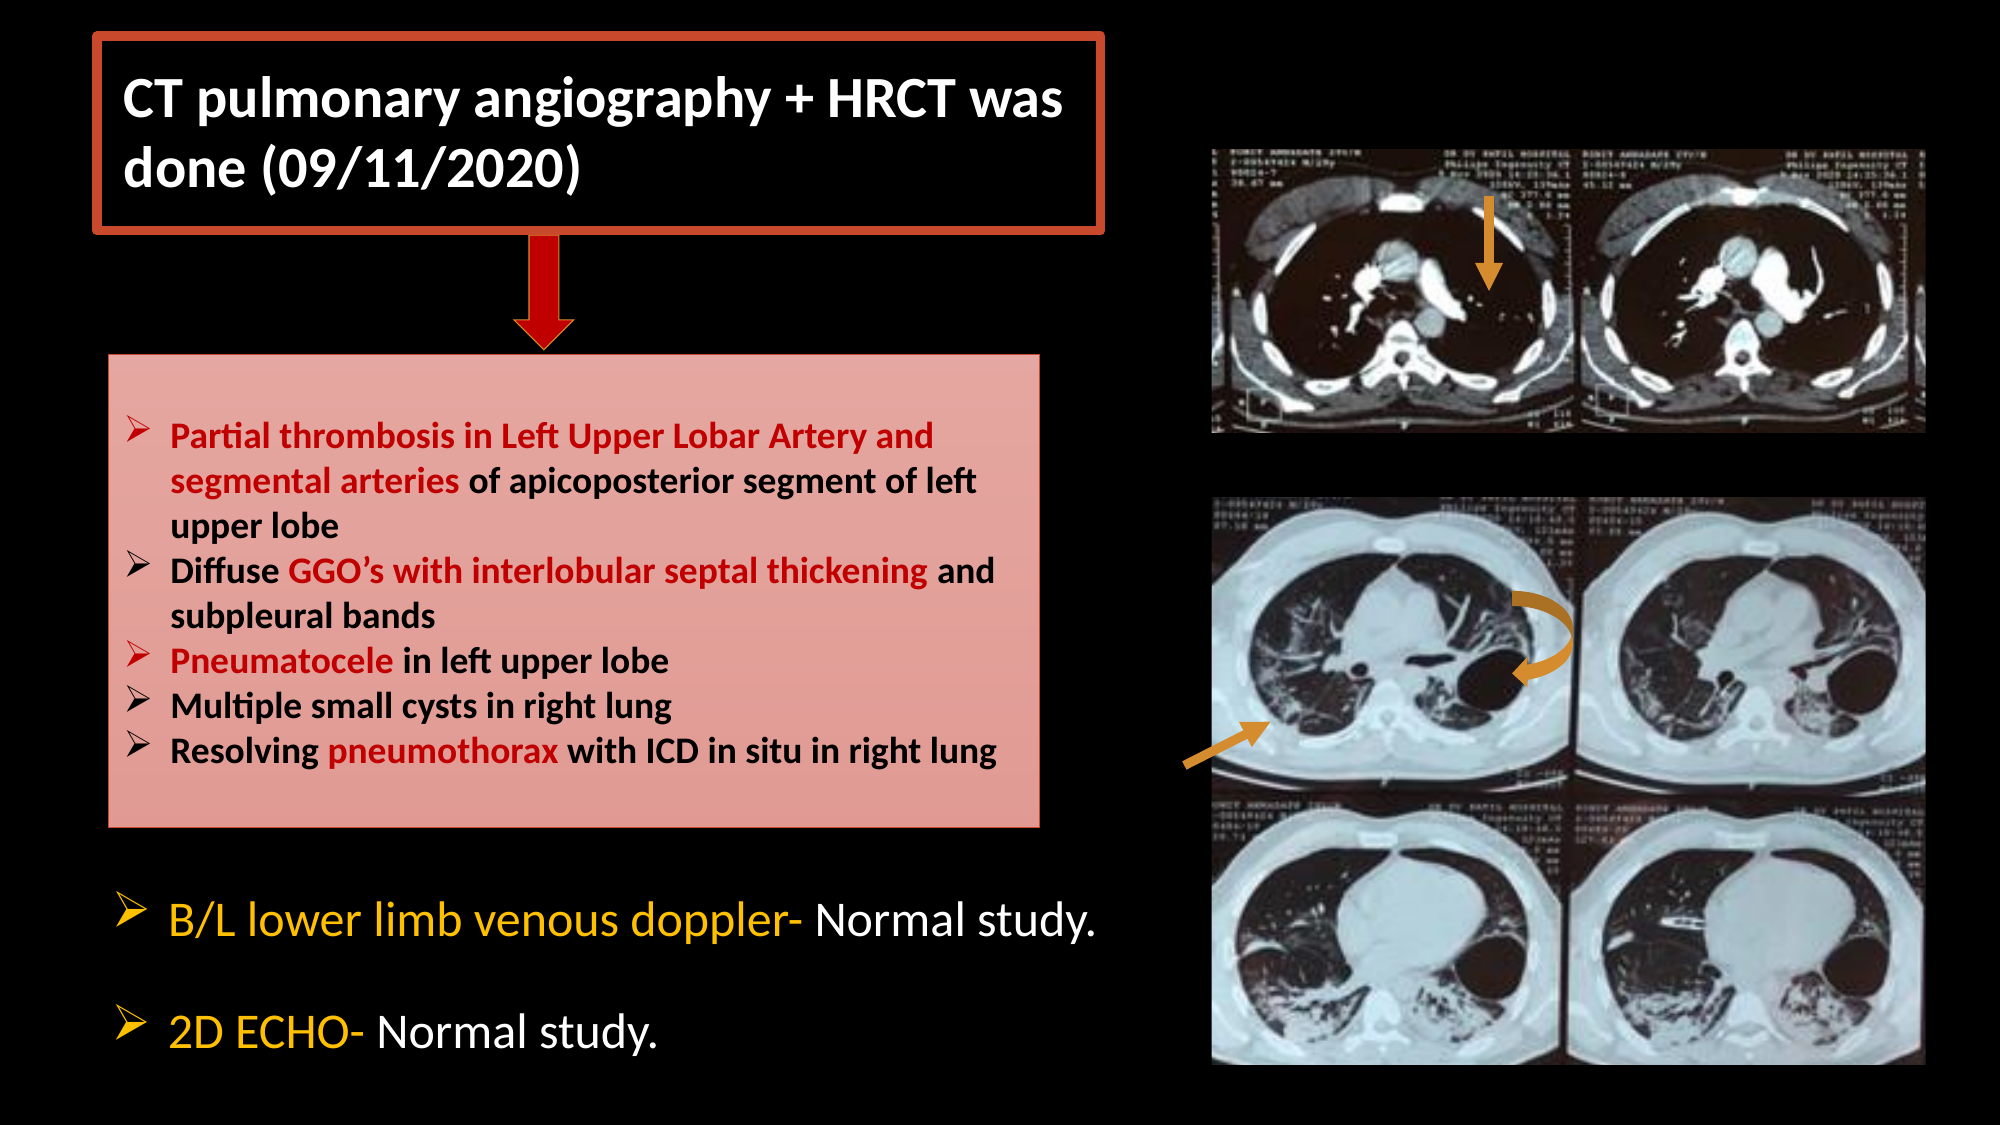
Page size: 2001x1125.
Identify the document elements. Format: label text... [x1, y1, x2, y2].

picture [1211, 497, 1926, 1065]
text_box [96, 36, 1101, 231]
text_box [512, 234, 576, 351]
text_box 2D ECHO- Normal study. [96, 990, 768, 1111]
text_box Partial thrombosis in Left Upper Lobar Artery and segmental arteries of apicoposterior segment of left upper lobe Diffuse GGO’s with interlobular septal thickening and subpleural bands Pneumatocele in left upper lobe Multiple small cysts in right lung Resolving pneumothorax with ICD in situ in right lung [108, 354, 1040, 828]
text_box B/L lower limb venous doppler- Normal study. [97, 878, 1165, 999]
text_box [1184, 721, 1271, 766]
list CT pulmonary angiography + HRCT was done (09/11/2020) [108, 51, 1165, 766]
picture [1211, 149, 1926, 433]
